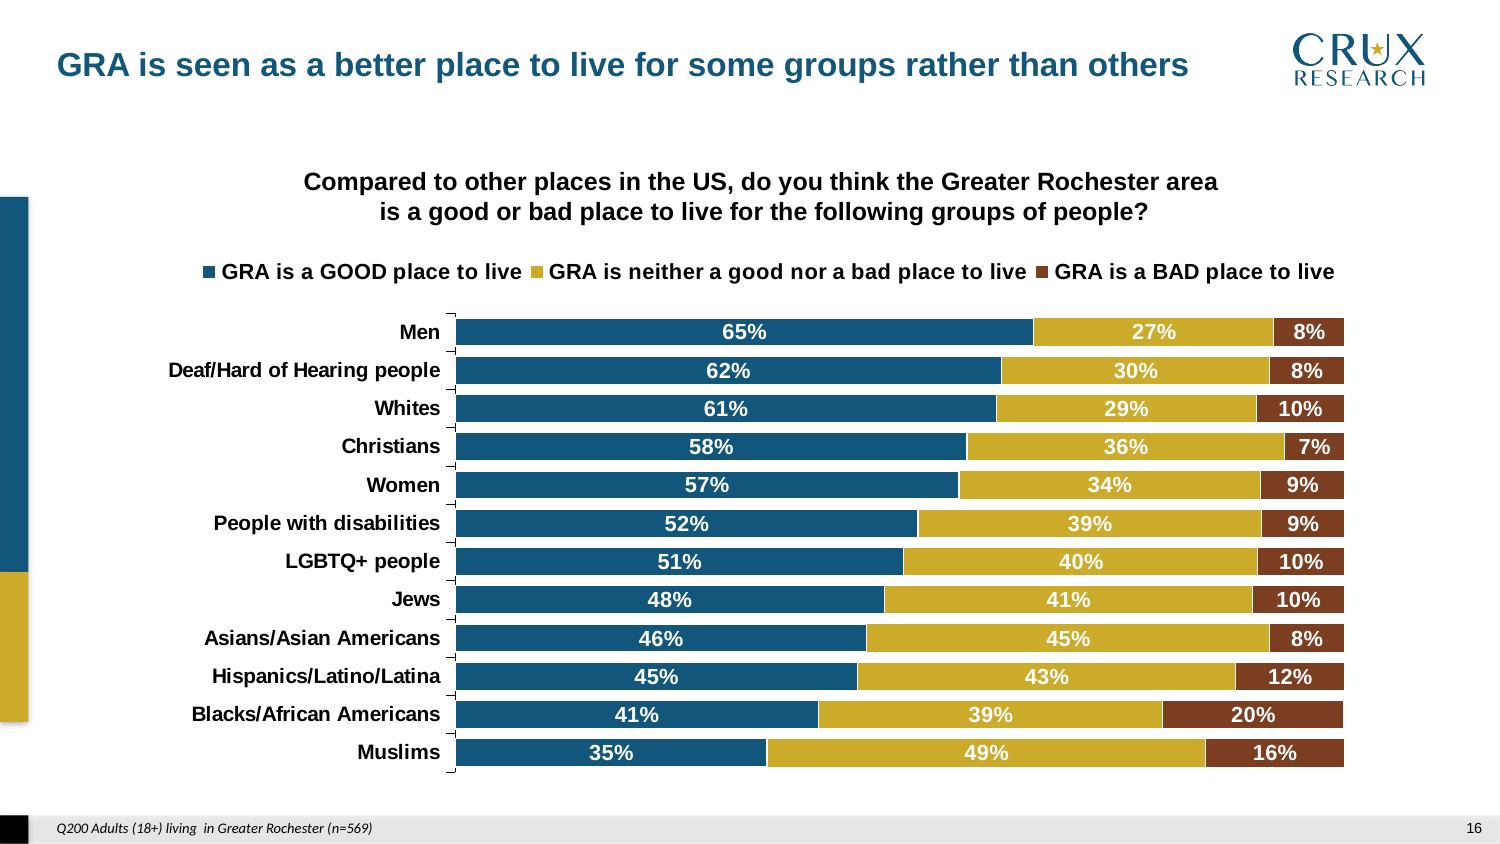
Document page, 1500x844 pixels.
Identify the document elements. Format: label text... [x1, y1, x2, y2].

chart [90, 238, 1345, 780]
text_box GRA is seen as a better place to live for some groups rather than others [41, 36, 1320, 112]
text_box Q200 Adults (18+) living in Greater Rochester (n=569) [41, 811, 1030, 844]
picture [1293, 33, 1425, 86]
text_box Compared to other places in the US, do you think the Greater Rochester area is a good or bad place to live for the following groups of people? [30, 158, 1500, 234]
slide_number 15 [1147, 815, 1498, 841]
